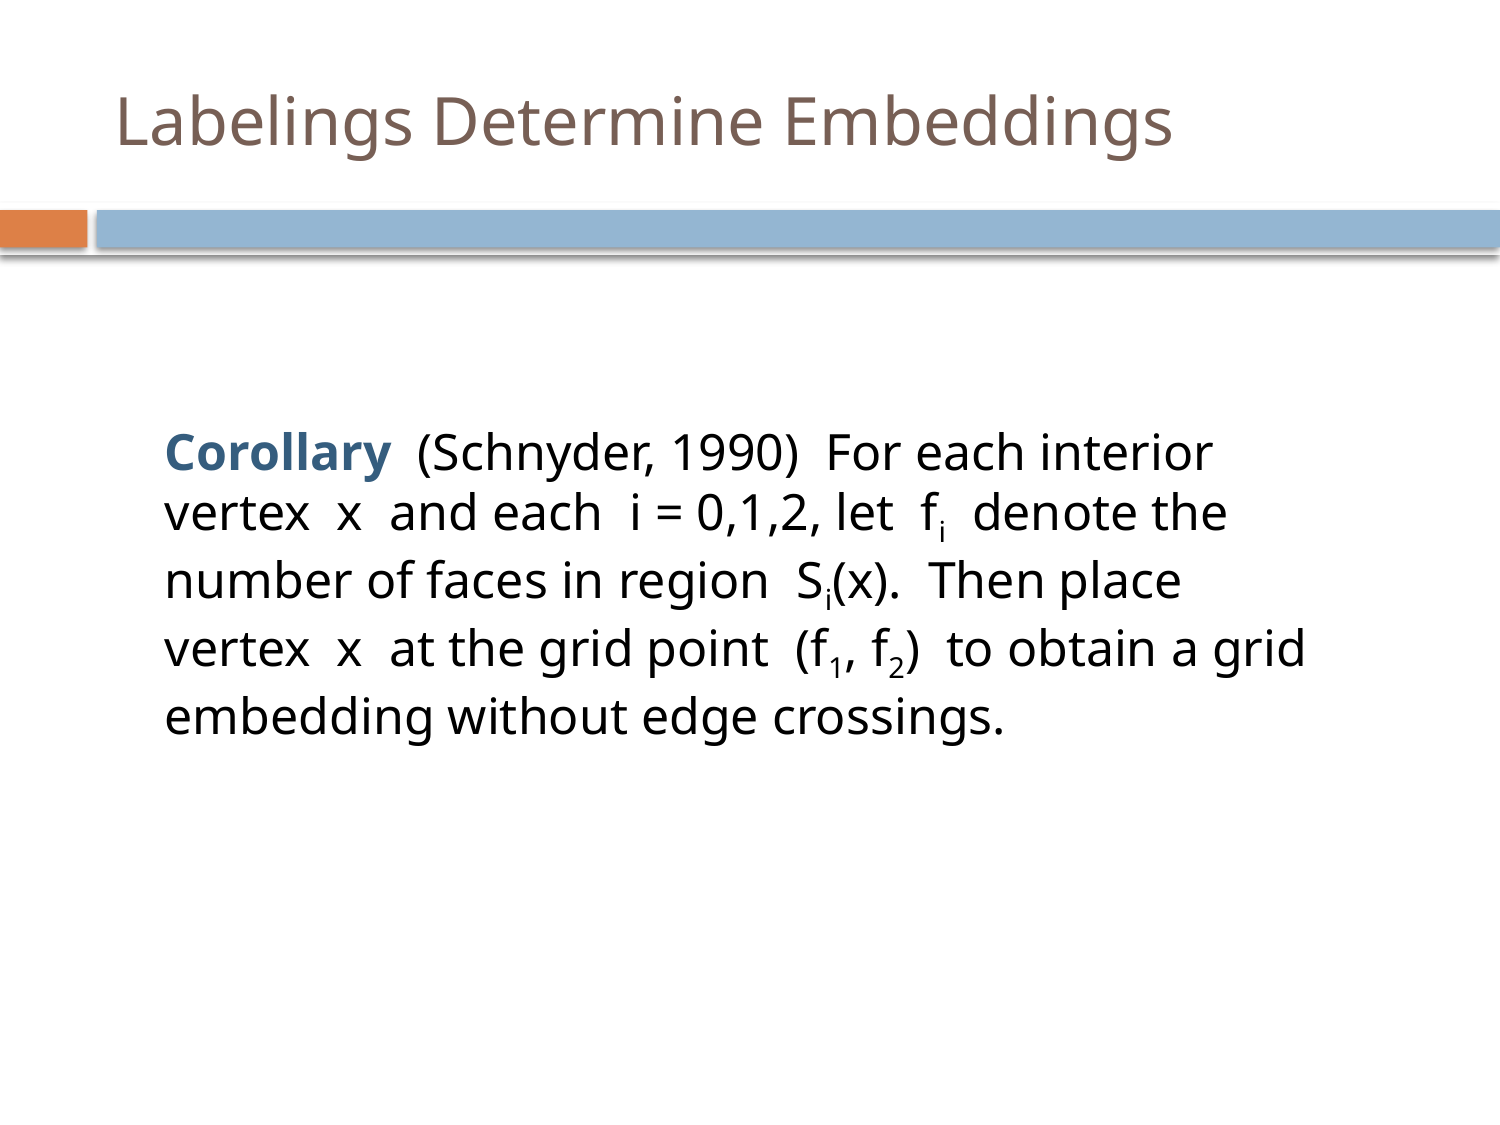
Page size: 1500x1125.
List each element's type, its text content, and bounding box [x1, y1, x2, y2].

text_box Corollary (Schnyder, 1990) For each interior vertex x and each i = 0,1,2, let fi denote the number of faces in region Si(x). Then place vertex x at the grid point (f1, f2) to obtain a grid embedding without edge crossings. [149, 412, 1350, 837]
title Labelings Determine Embeddings [99, 37, 1438, 200]
